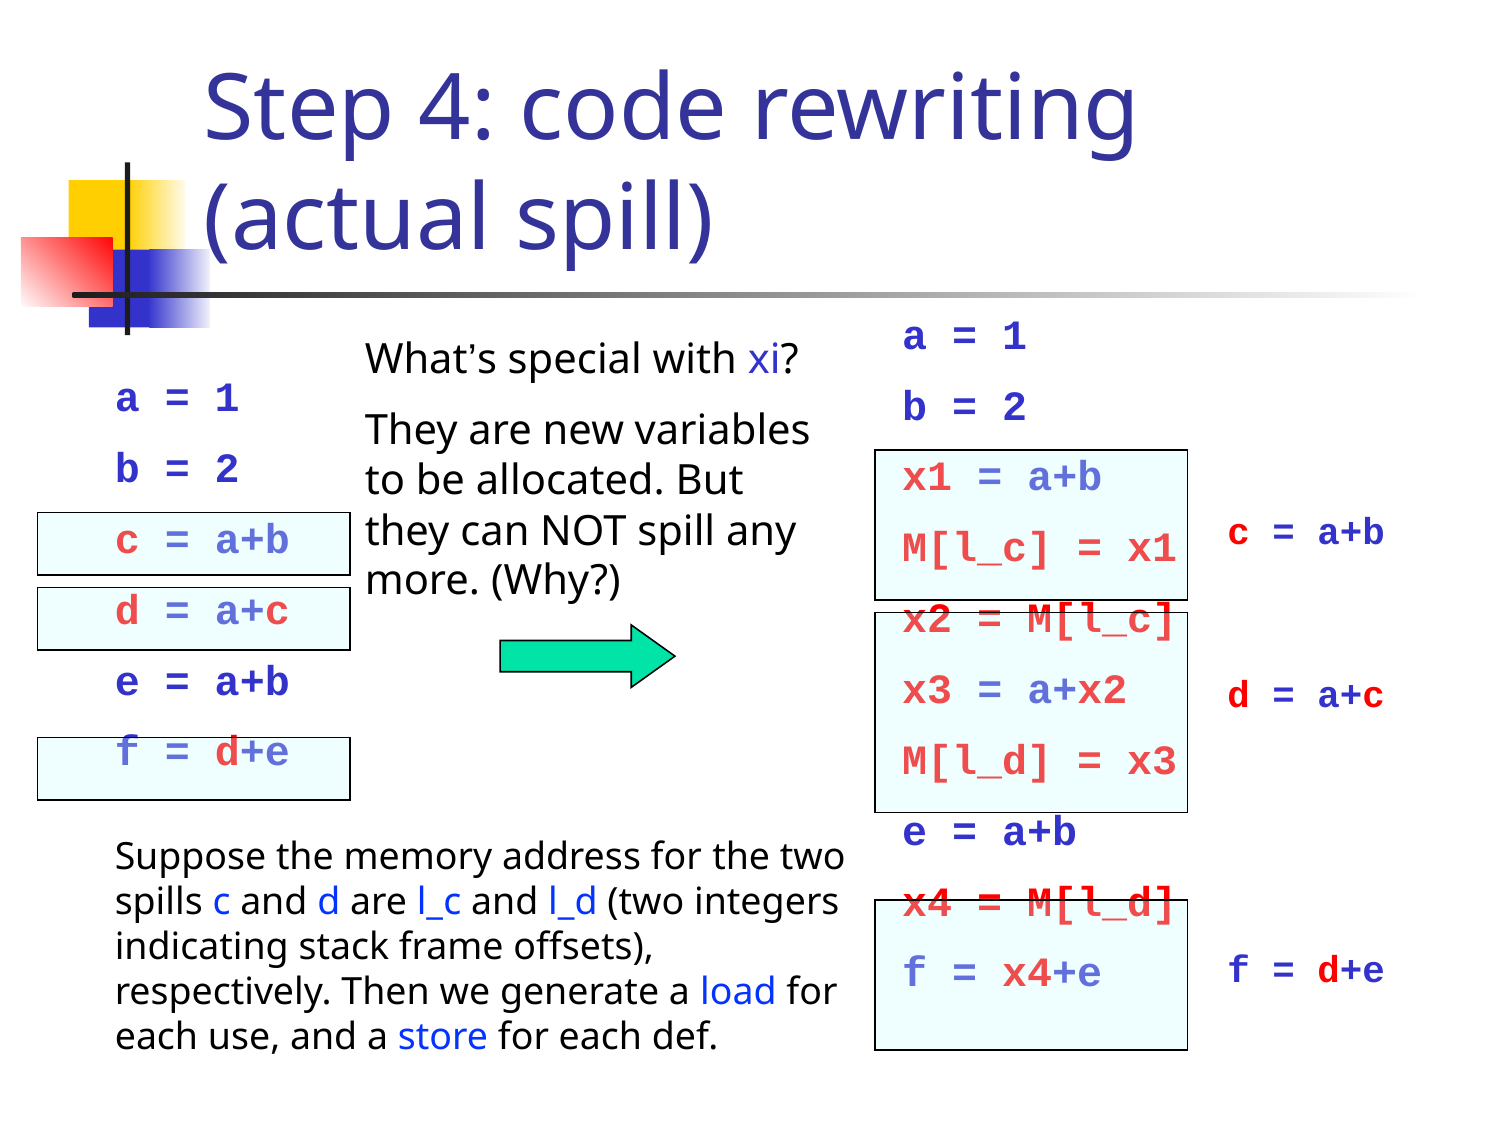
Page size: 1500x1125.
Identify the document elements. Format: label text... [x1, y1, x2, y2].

text_box [500, 624, 676, 688]
text_box f = d+e [1212, 937, 1425, 998]
text_box [37, 512, 350, 575]
text_box [37, 587, 350, 650]
text_box c = a+b [1212, 499, 1425, 560]
text_box a = 1 b = 2 x1 = a+b M[l_c] = x1 x2 = M[l_c] x3 = a+x2 M[l_d] = x3 e = a+b x4 = M[l_d] f = x4+e [887, 299, 1263, 1003]
text_box [874, 449, 1188, 600]
text_box Suppose the memory address for the two spills c and d are l_c and l_d (two integers indicating stack frame offsets), respectively. Then we generate a load for each use, and a store for each def. [99, 824, 875, 1065]
text_box What’s special with xi? They are new variables to be allocated. But they can NOT spill any more. (Why?) [350, 324, 850, 611]
text_box [37, 737, 350, 800]
text_box [874, 899, 1188, 1050]
text_box a = 1 b = 2 c = a+b d = a+c e = a+b f = d+e [99, 362, 350, 512]
text_box a = 1 b = 2 c = a+b d = a+c e = a+b f = d+e [99, 575, 350, 587]
title Step 4: code rewriting (actual spill) [188, 35, 1468, 275]
text_box [874, 612, 1188, 813]
text_box d = a+c [1212, 662, 1425, 723]
text_box a = 1 b = 2 c = a+b d = a+c e = a+b f = d+e [99, 611, 375, 782]
